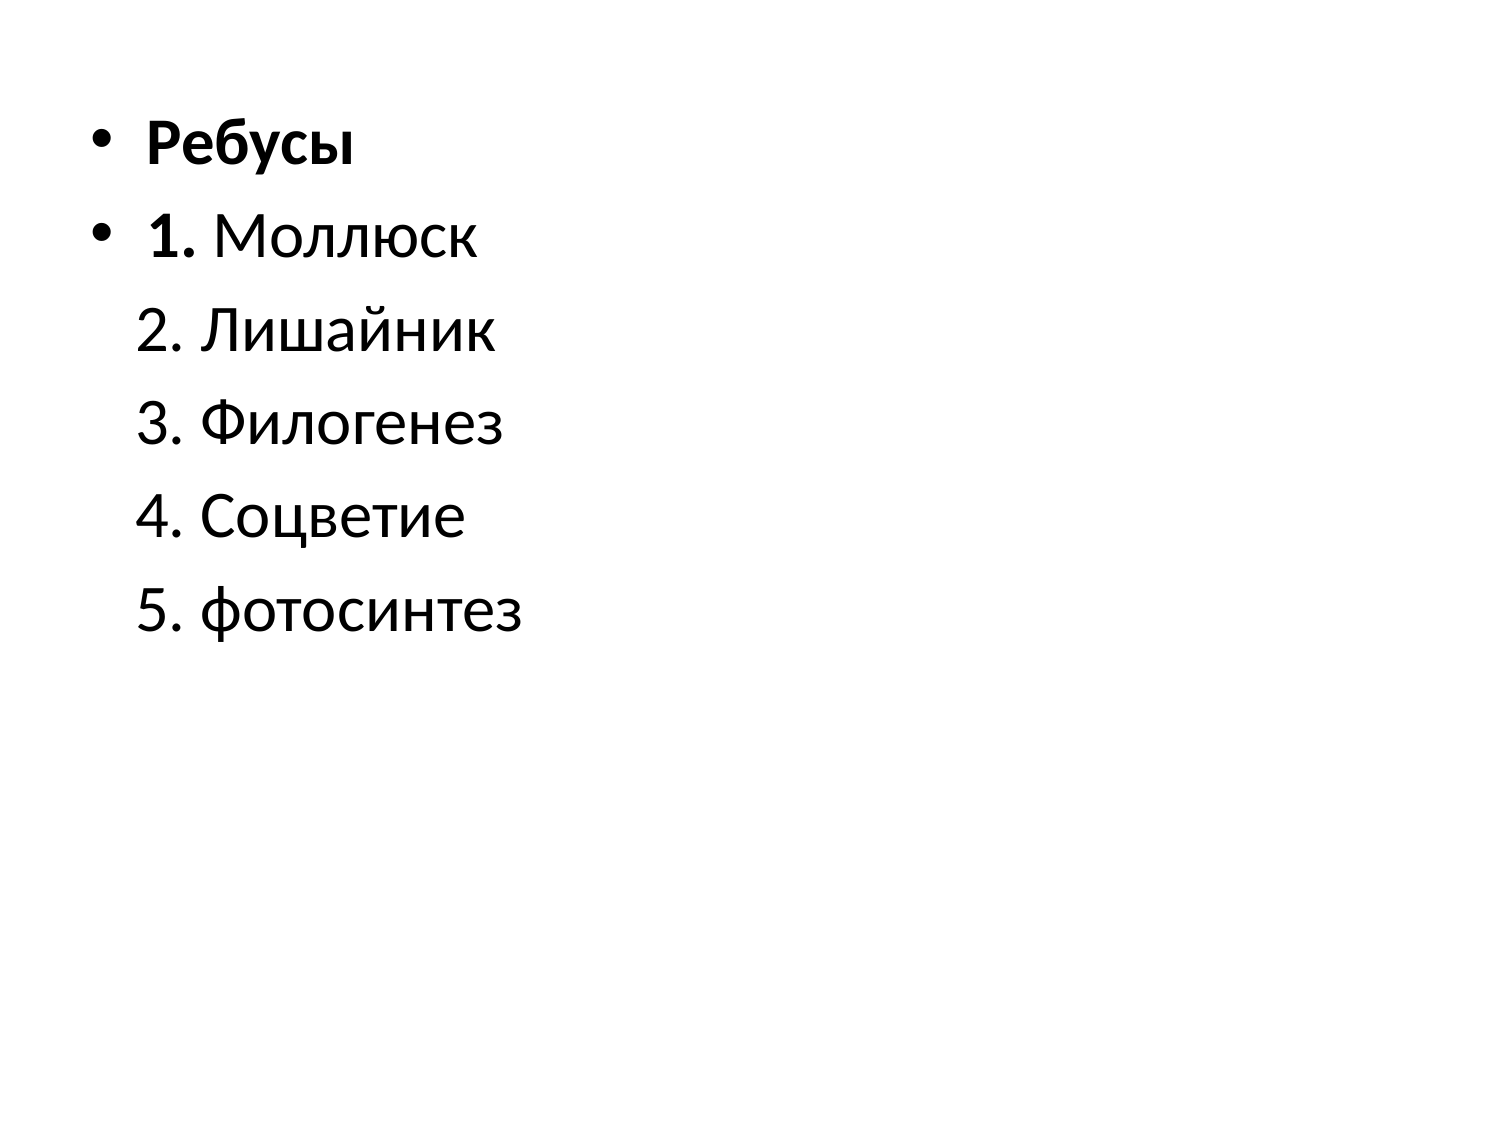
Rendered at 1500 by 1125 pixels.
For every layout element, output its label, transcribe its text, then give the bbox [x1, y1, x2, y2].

list Ребусы 1. Моллюск 2. Лишайник 3. Филогенез 4. Соцветие 5. фотосинтез [75, 90, 1425, 1005]
